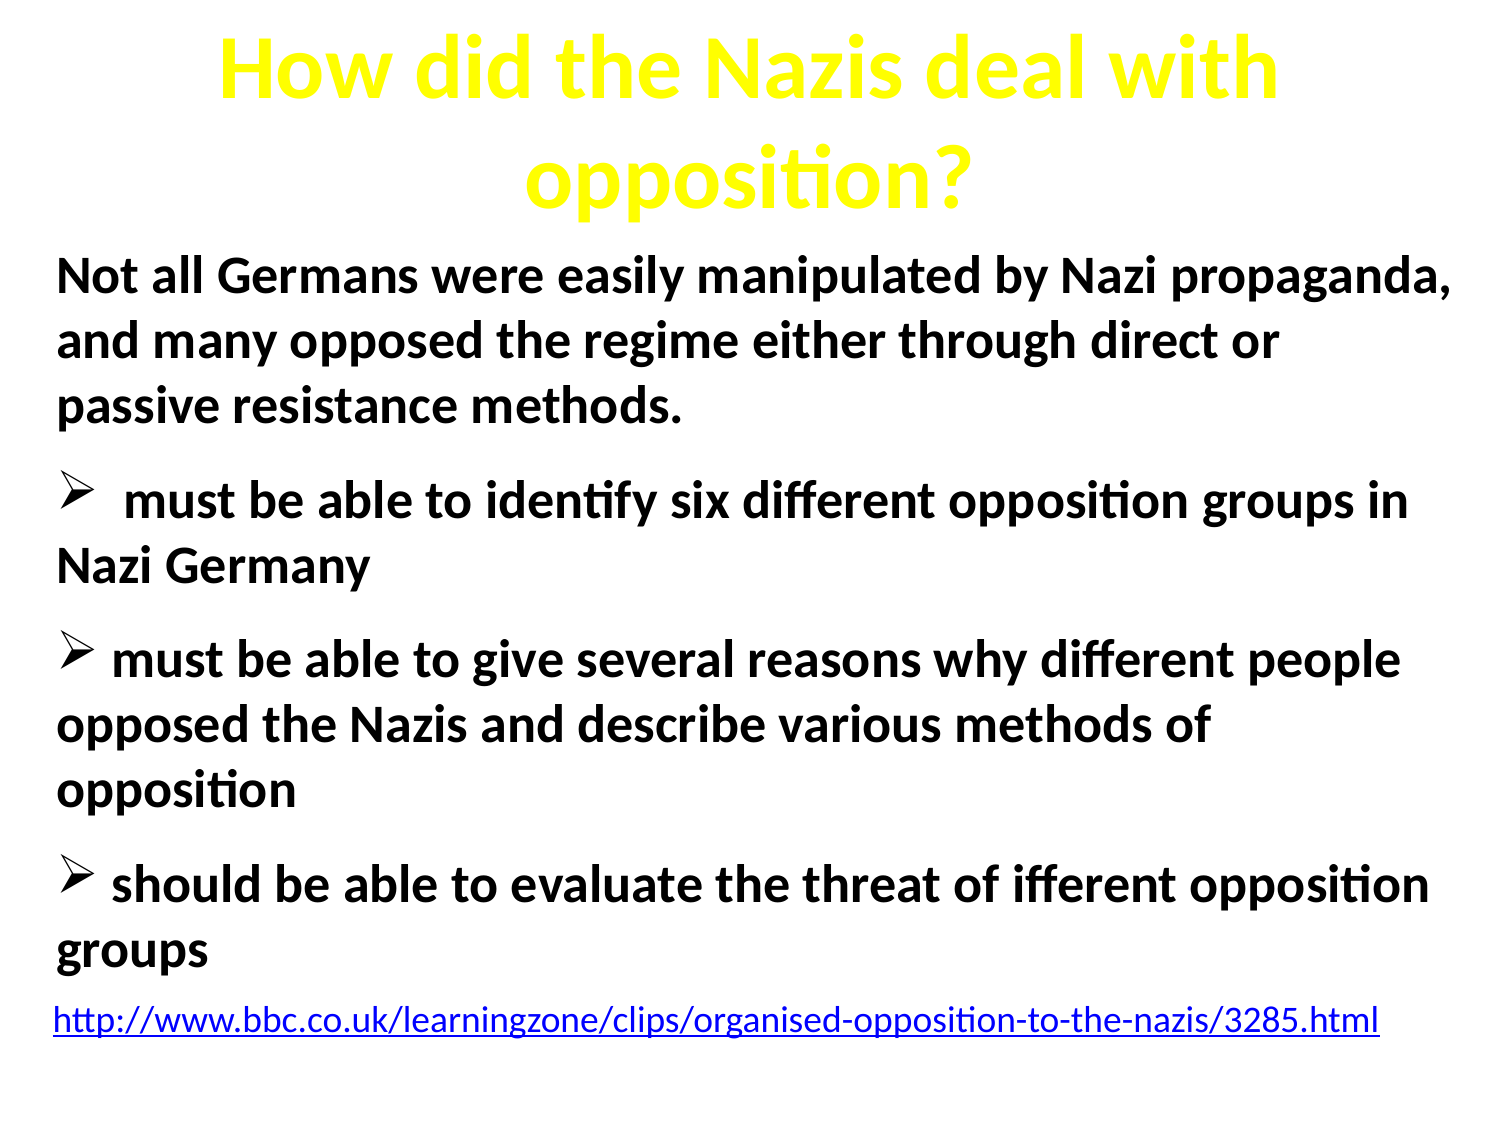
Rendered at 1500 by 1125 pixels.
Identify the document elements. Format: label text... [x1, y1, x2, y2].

text_box http://www.bbc.co.uk/learningzone/clips/organised-opposition-to-the-nazis/3285.html [29, 987, 1471, 1048]
text_box Not all Germans were easily manipulated by Nazi propaganda, and many opposed the regime either through direct or passive resistance methods. must be able to identify six different opposition groups in Nazi Germany must be able to give several reasons why different people opposed the Nazis and describe various methods of opposition should be able to evaluate the threat of ifferent opposition groups [41, 235, 1471, 987]
text_box How did the Nazis deal with opposition? [0, 0, 1500, 235]
